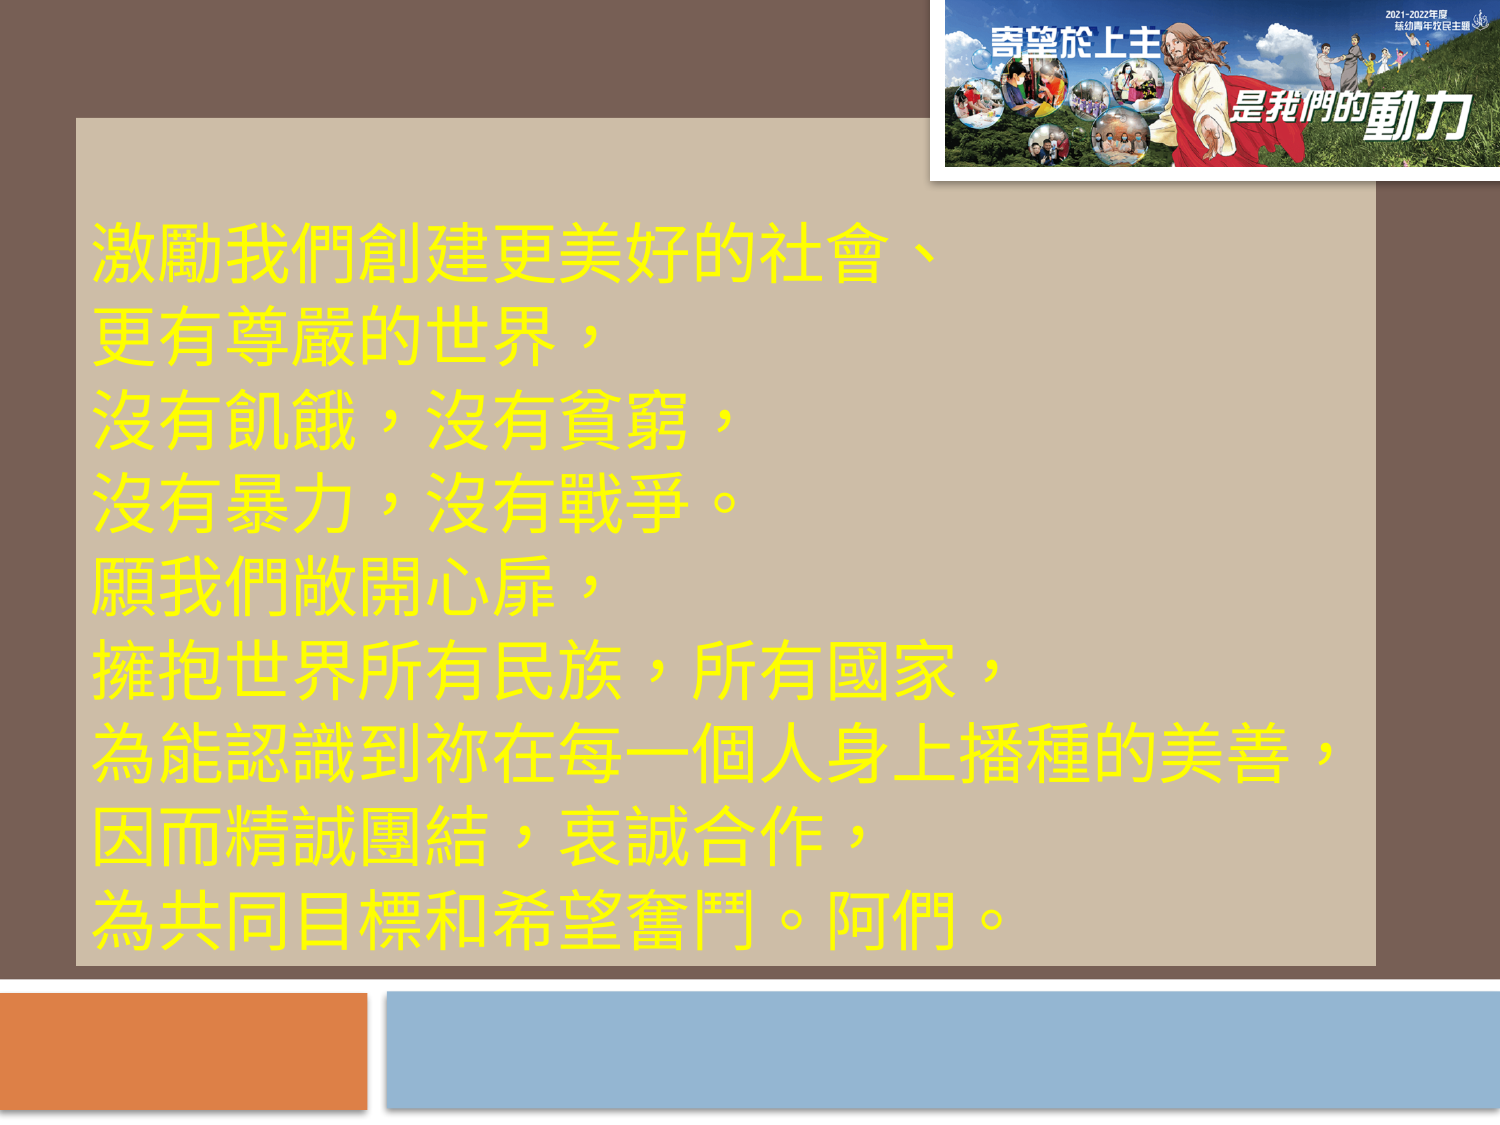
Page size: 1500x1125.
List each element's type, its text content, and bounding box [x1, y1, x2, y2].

text_box 激勵我們創建更美好的社會、 更有尊嚴的世界， 沒有飢餓，沒有貧窮， 沒有暴力，沒有戰爭。 願我們敞開心扉， 擁抱世界所有民族，所有國家， 為能認識到祢在每一個人身上播種的美善， 因而精誠團結，衷誠合作， 為共同目標和希望奮鬥。阿們。 [76, 117, 1376, 966]
picture [944, 0, 1500, 168]
